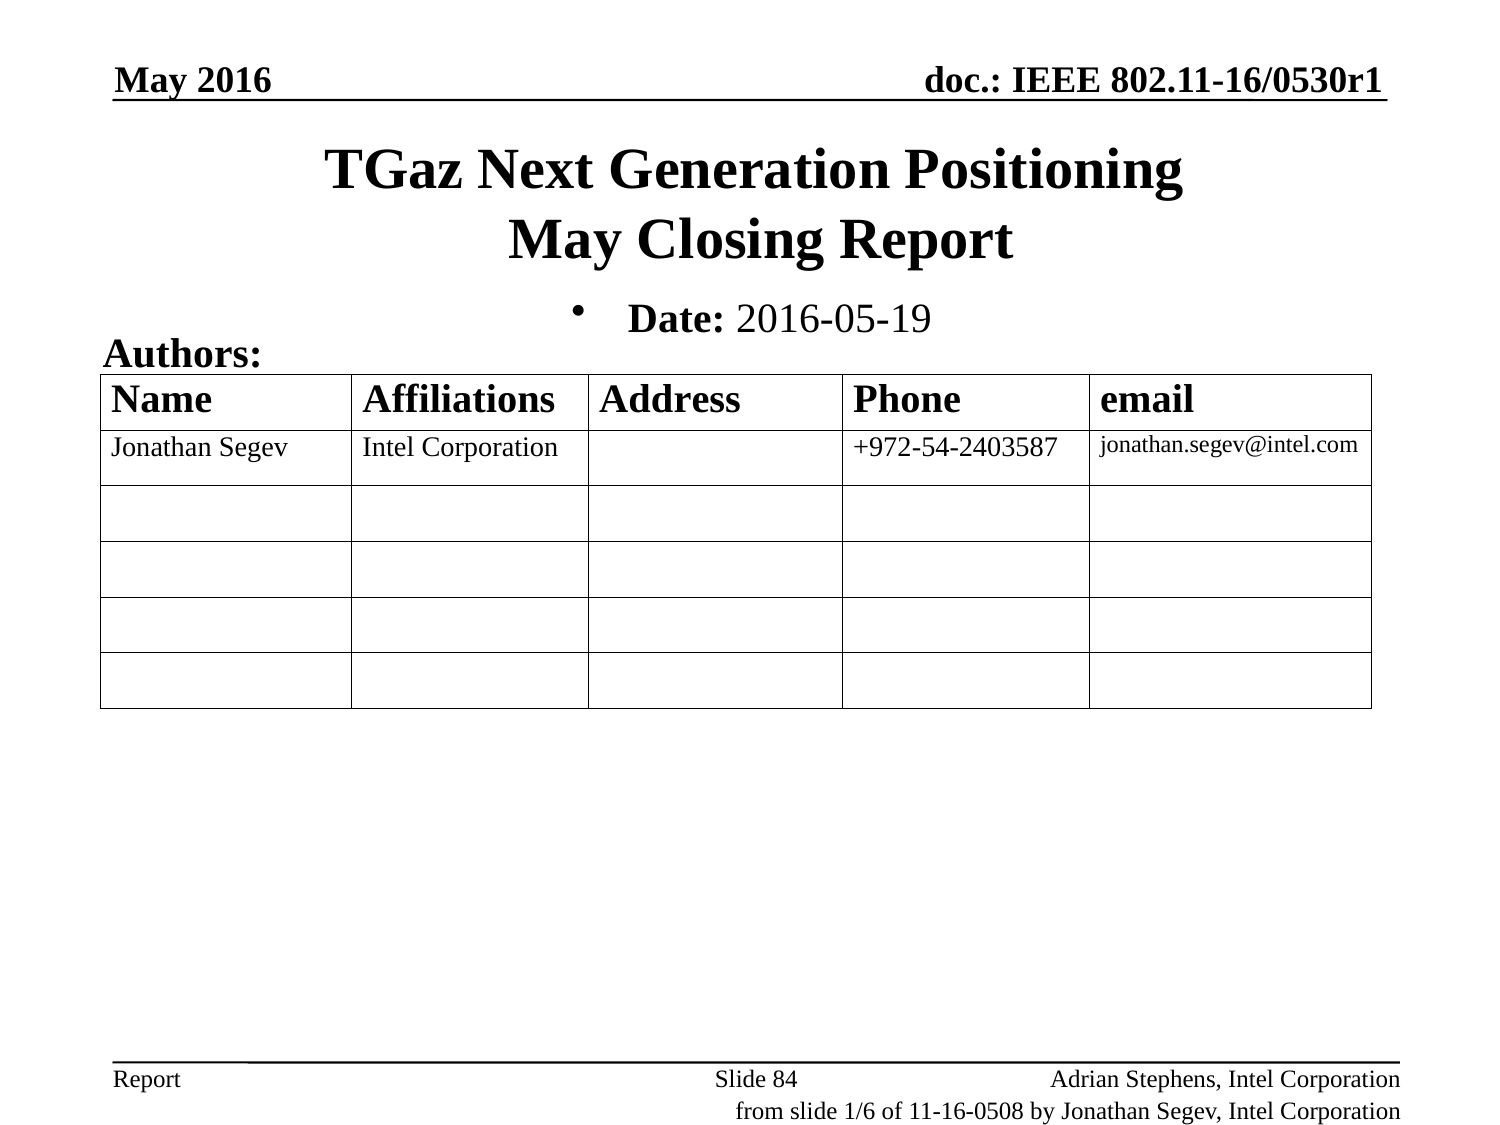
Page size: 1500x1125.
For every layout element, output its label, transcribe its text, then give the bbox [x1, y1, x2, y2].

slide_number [114, 54, 374, 101]
list Date: 2016-05-19 [114, 282, 1390, 348]
text_box Authors: [87, 318, 325, 372]
slide_number Slide 84 [711, 1061, 801, 1087]
footer Adrian Stephens, Intel Corporation [902, 1061, 1402, 1087]
title TGaz Next Generation Positioning May Closing Report [64, 112, 1459, 288]
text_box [84, 373, 1398, 778]
text_box from slide 1/6 of 11-16-0508 by Jonathan Segev, Intel Corporation [343, 1087, 1417, 1125]
